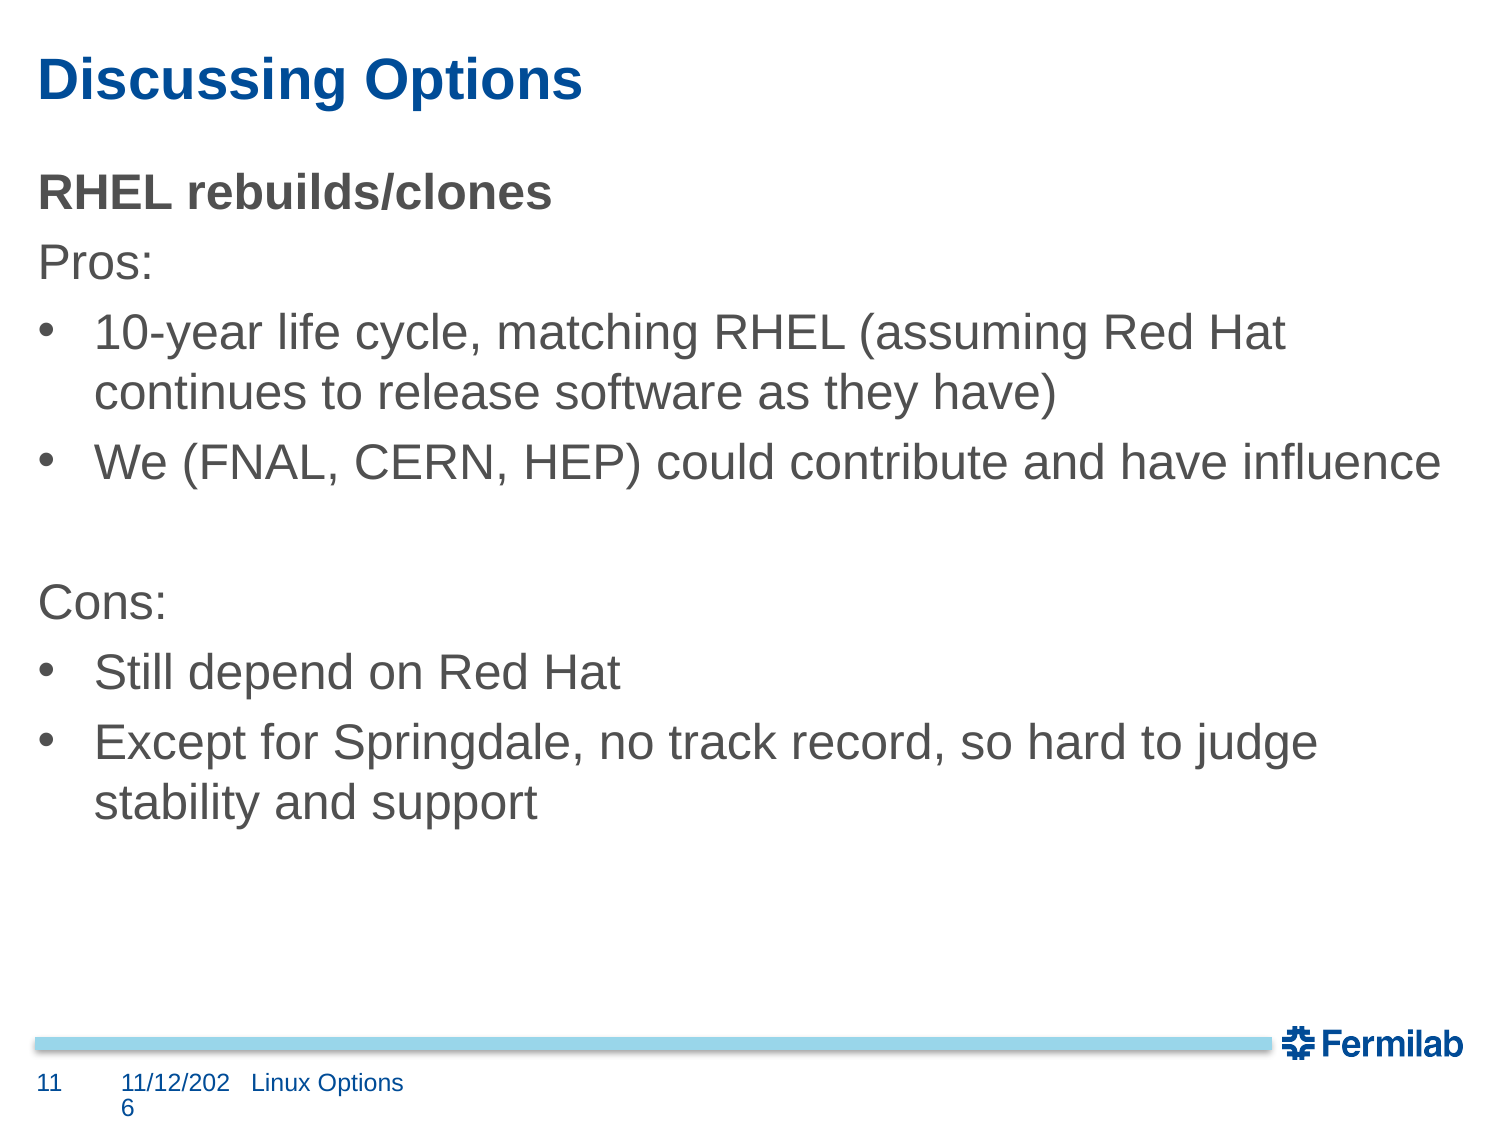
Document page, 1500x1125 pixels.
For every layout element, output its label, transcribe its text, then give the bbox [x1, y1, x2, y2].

slide_number 11 [36, 1066, 105, 1106]
title Discussing Options [37, 41, 1463, 112]
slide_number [120, 1066, 232, 1107]
picture [1282, 1026, 1463, 1060]
list RHEL rebuilds/clones Pros: 10-year life cycle, matching RHEL (assuming Red Hat continues to release software as they have) We (FNAL, CERN, HEP) could contribute and have influence Cons: Still depend on Red Hat Except for Springdale, no track record, so hard to judge stability and support [37, 159, 1461, 990]
footer Linux Options [251, 1066, 1279, 1107]
